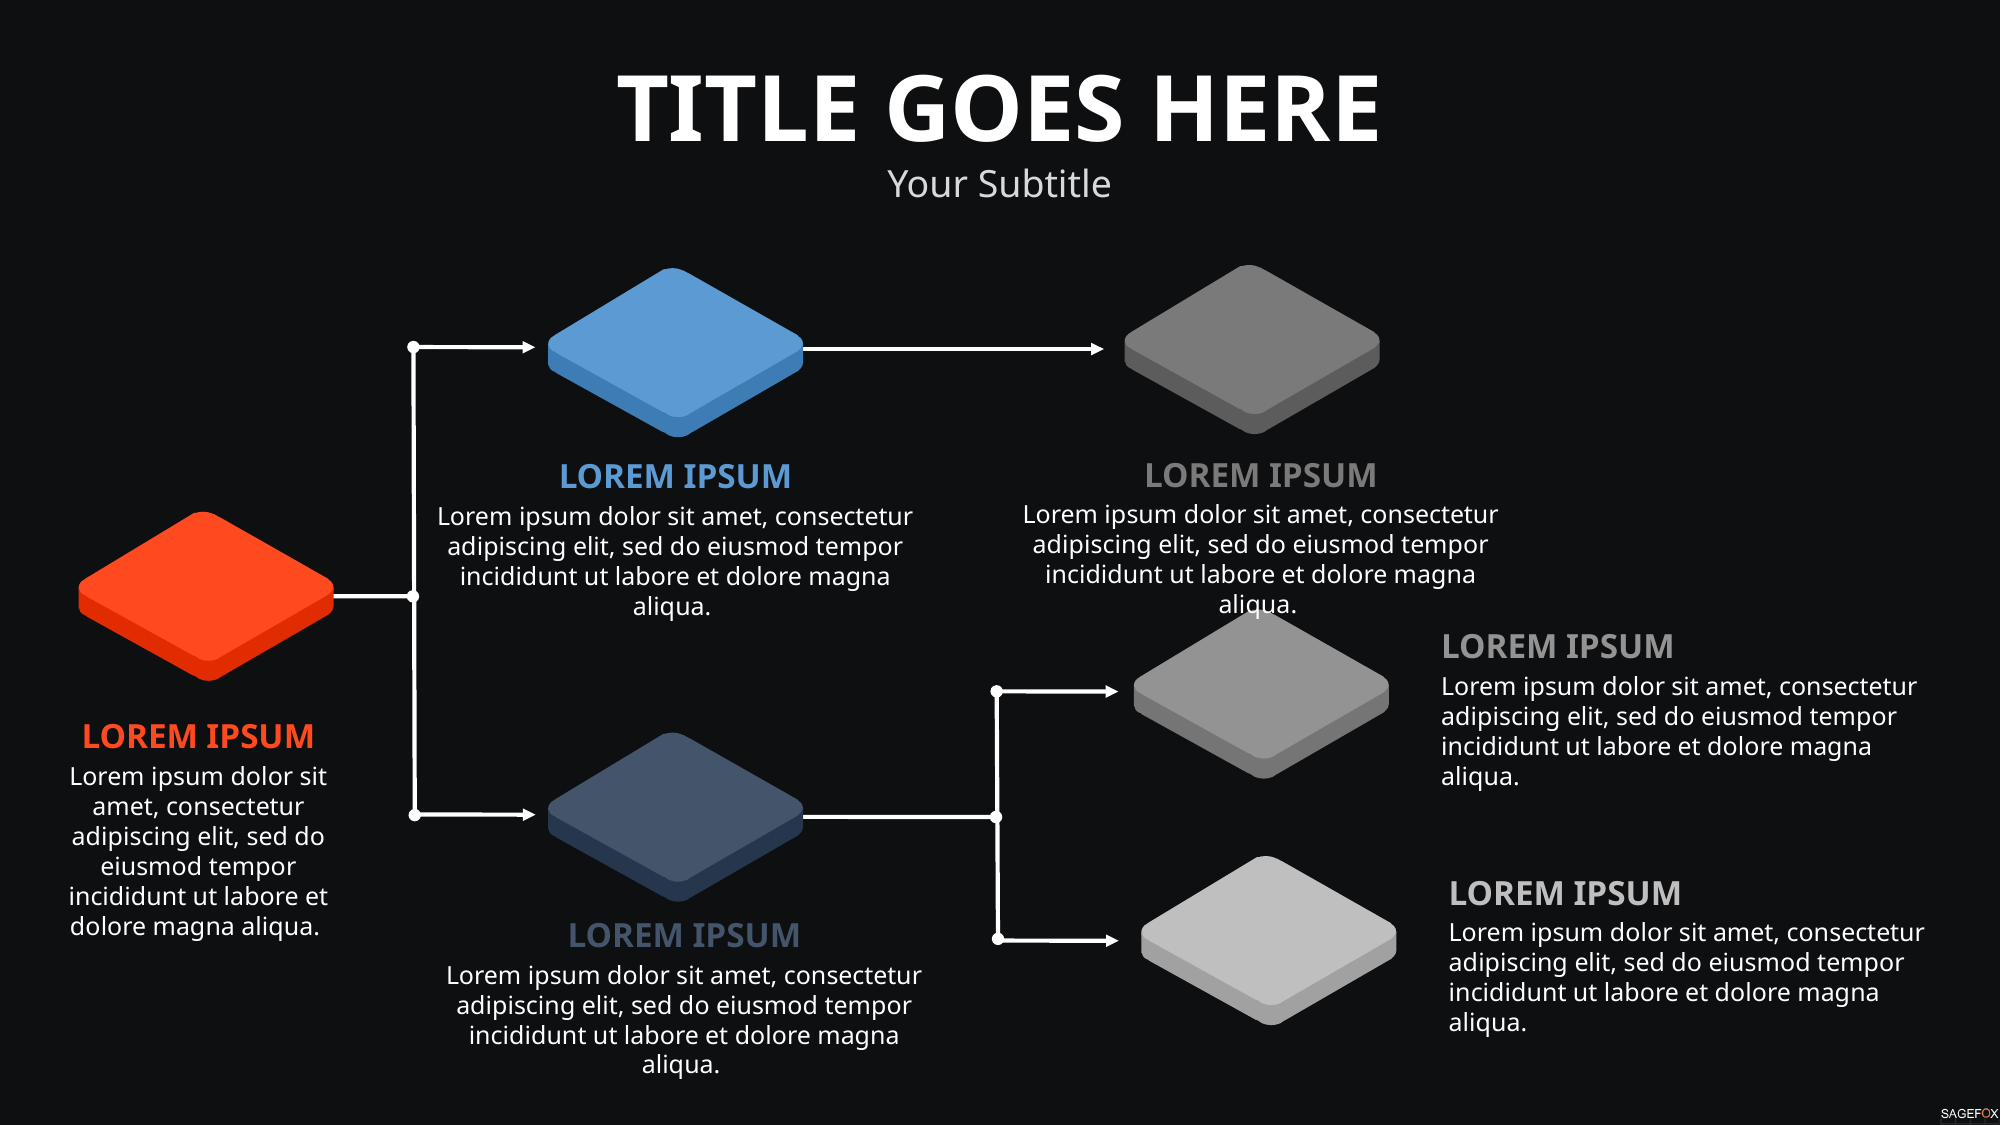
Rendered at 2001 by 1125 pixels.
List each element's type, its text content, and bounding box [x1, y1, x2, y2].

picture [1939, 1108, 2000, 1125]
text_box LOREM IPSUM Lorem ipsum dolor sit amet, consectetur adipiscing elit, sed do eiusmod tempor incididunt ut labore et dolore magna aliqua. [28, 708, 369, 948]
text_box LOREM IPSUM Lorem ipsum dolor sit amet, consectetur adipiscing elit, sed do eiusmod tempor incididunt ut labore et dolore magna aliqua. [422, 906, 948, 1087]
text_box LOREM IPSUM Lorem ipsum dolor sit amet, consectetur adipiscing elit, sed do eiusmod tempor incididunt ut labore et dolore magna aliqua. [998, 446, 1524, 626]
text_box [548, 732, 804, 902]
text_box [1133, 609, 1389, 779]
text_box LOREM IPSUM Lorem ipsum dolor sit amet, consectetur adipiscing elit, sed do eiusmod tempor incididunt ut labore et dolore magna aliqua. [1426, 617, 1952, 798]
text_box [322, 347, 536, 816]
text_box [785, 691, 1119, 941]
text_box TITLE GOES HERE Your Subtitle [548, 42, 1452, 322]
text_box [1124, 264, 1380, 435]
text_box LOREM IPSUM Lorem ipsum dolor sit amet, consectetur adipiscing elit, sed do eiusmod tempor incididunt ut labore et dolore magna aliqua. [1433, 864, 1959, 1044]
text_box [78, 511, 334, 681]
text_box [548, 268, 804, 438]
text_box LOREM IPSUM Lorem ipsum dolor sit amet, consectetur adipiscing elit, sed do eiusmod tempor incididunt ut labore et dolore magna aliqua. [536, 447, 939, 628]
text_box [1141, 855, 1397, 1026]
